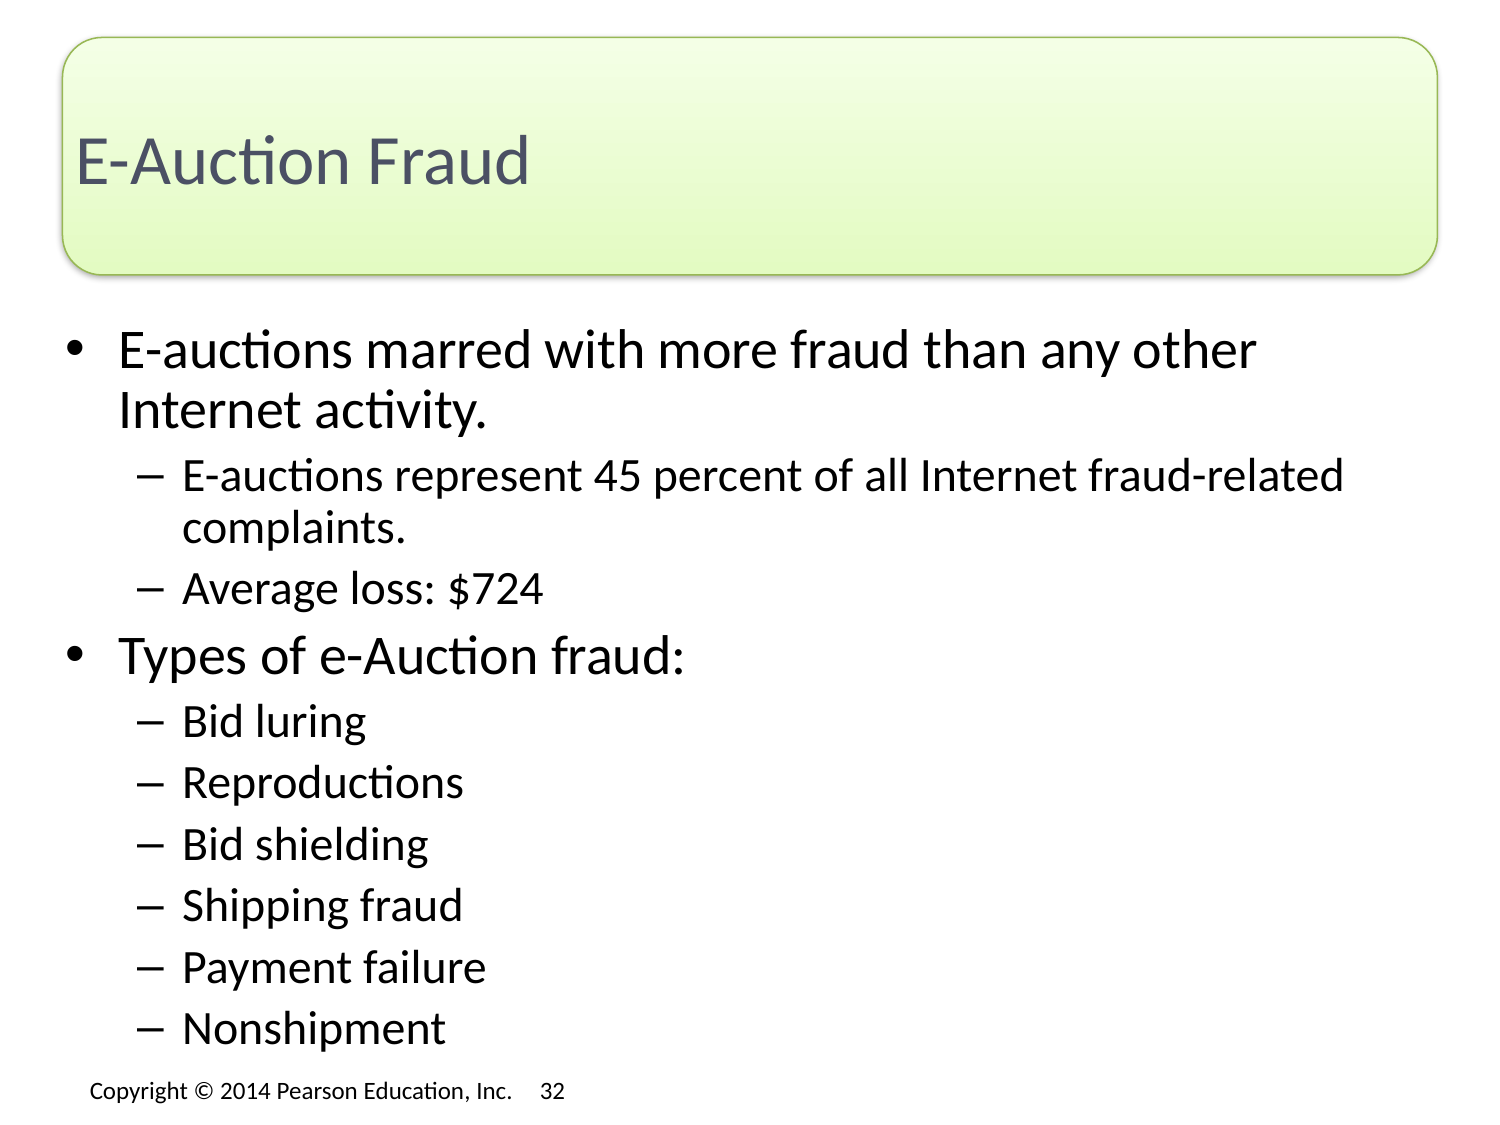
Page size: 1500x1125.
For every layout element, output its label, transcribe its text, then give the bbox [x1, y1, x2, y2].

list E-auctions marred with more fraud than any other Internet activity. E-auctions represent 45 percent of all Internet fraud-related complaints. Average loss: $724 Types of e-Auction fraud: Bid luring Reproductions Bid shielding Shipping fraud Payment failure Nonshipment [50, 312, 1363, 1063]
title E-Auction Fraud [75, 50, 1425, 263]
